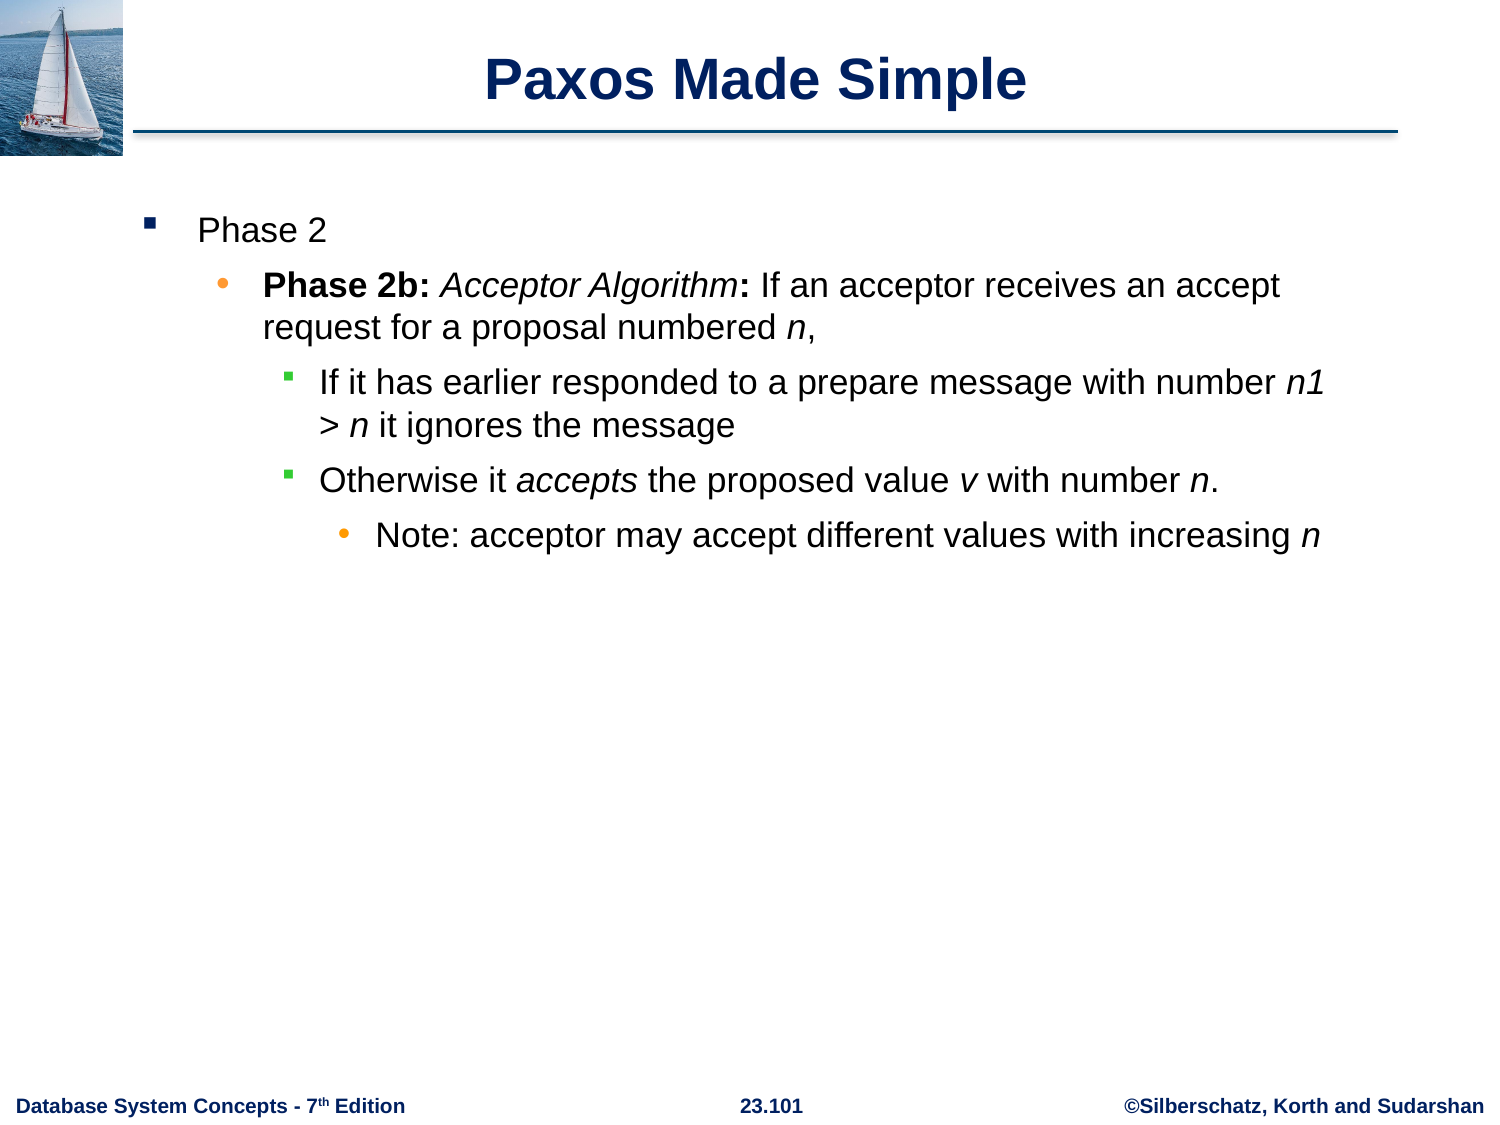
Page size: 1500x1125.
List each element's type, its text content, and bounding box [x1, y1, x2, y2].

list Phase 2 Phase 2b: Acceptor Algorithm: If an acceptor receives an accept request for a proposal numbered n, If it has earlier responded to a prepare message with number n1 > n it ignores the message Otherwise it accepts the proposed value v with number n. Note: acceptor may accept different values with increasing n [126, 199, 1356, 704]
title Paxos Made Simple [125, 18, 1388, 120]
picture [0, 0, 123, 156]
